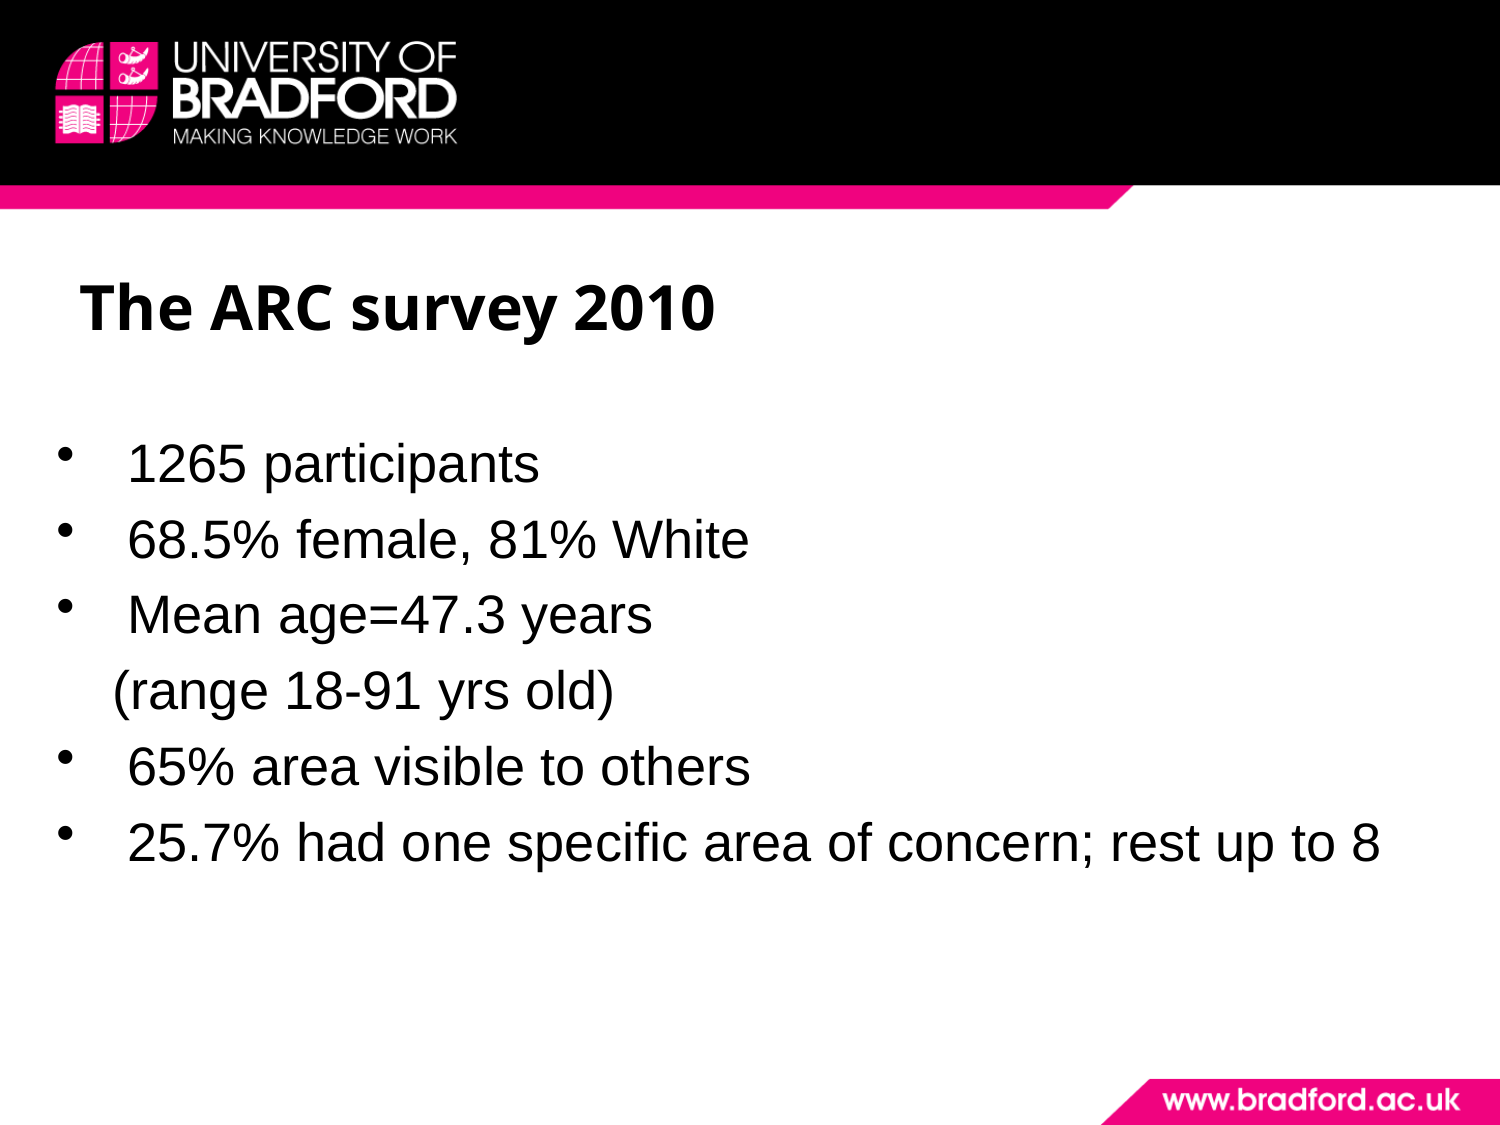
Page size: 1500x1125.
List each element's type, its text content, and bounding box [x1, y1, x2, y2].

picture [0, 0, 1500, 1125]
list 1265 participants 68.5% female, 81% White Mean age=47.3 years (range 18-91 yrs old) 65% area visible to others 25.7% had one specific area of concern; rest up to 8 [41, 420, 1405, 1046]
title The ARC survey 2010 [64, 242, 1416, 369]
